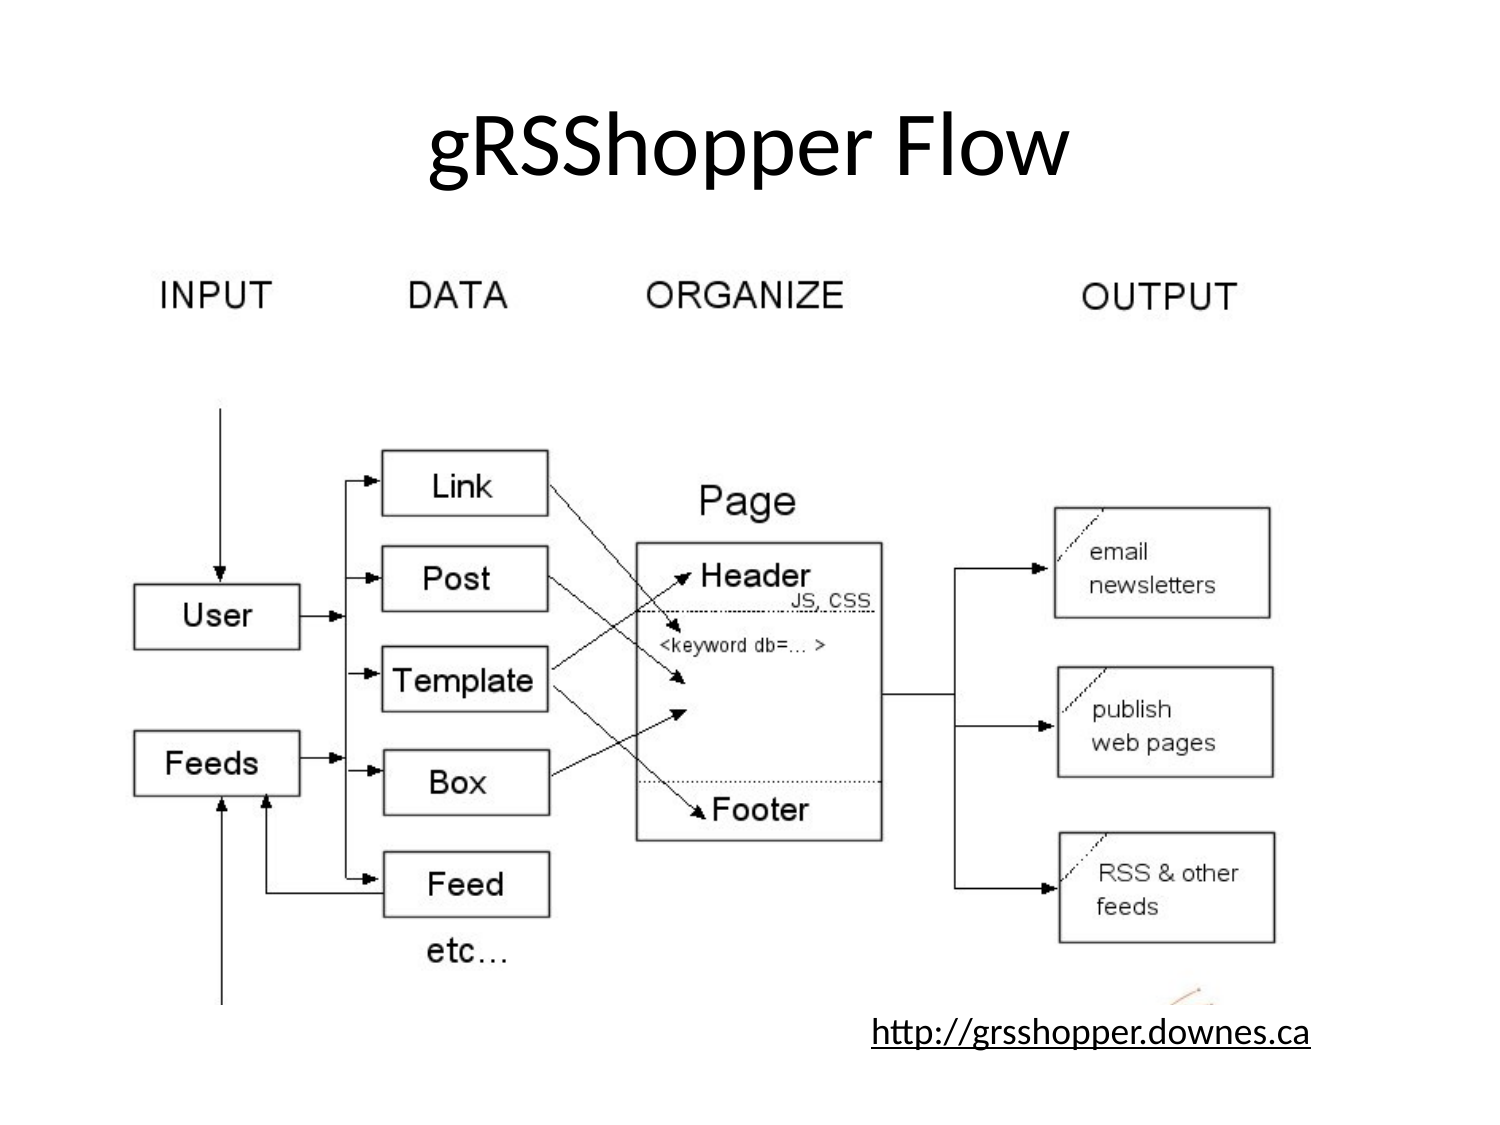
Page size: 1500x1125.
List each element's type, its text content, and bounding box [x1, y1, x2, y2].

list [74, 262, 1426, 1006]
text_box http://grsshopper.downes.ca [856, 1014, 1412, 1060]
title gRSShopper Flow [75, 45, 1425, 233]
